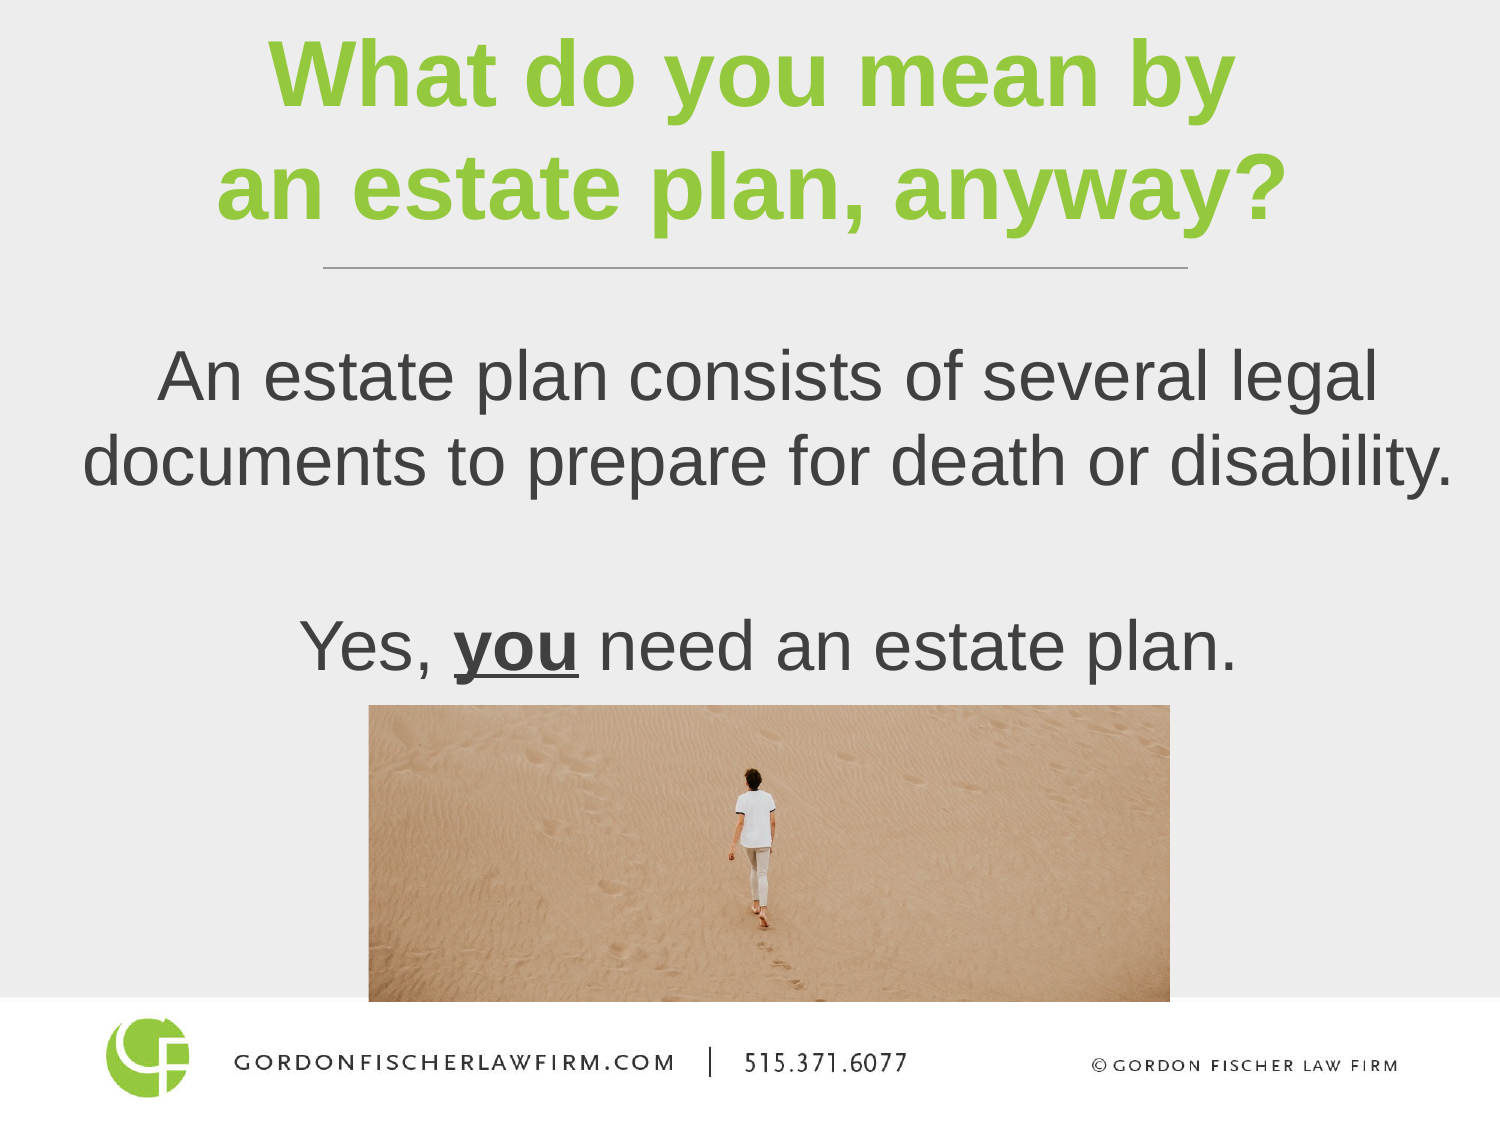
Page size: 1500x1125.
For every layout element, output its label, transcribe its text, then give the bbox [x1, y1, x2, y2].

picture [0, 0, 1500, 1125]
text_box What do you mean by an estate plan, anyway? [3, 5, 1500, 246]
text_box An estate plan consists of several legal documents to prepare for death or disability. Yes, you need an estate plan. [32, 322, 1500, 790]
